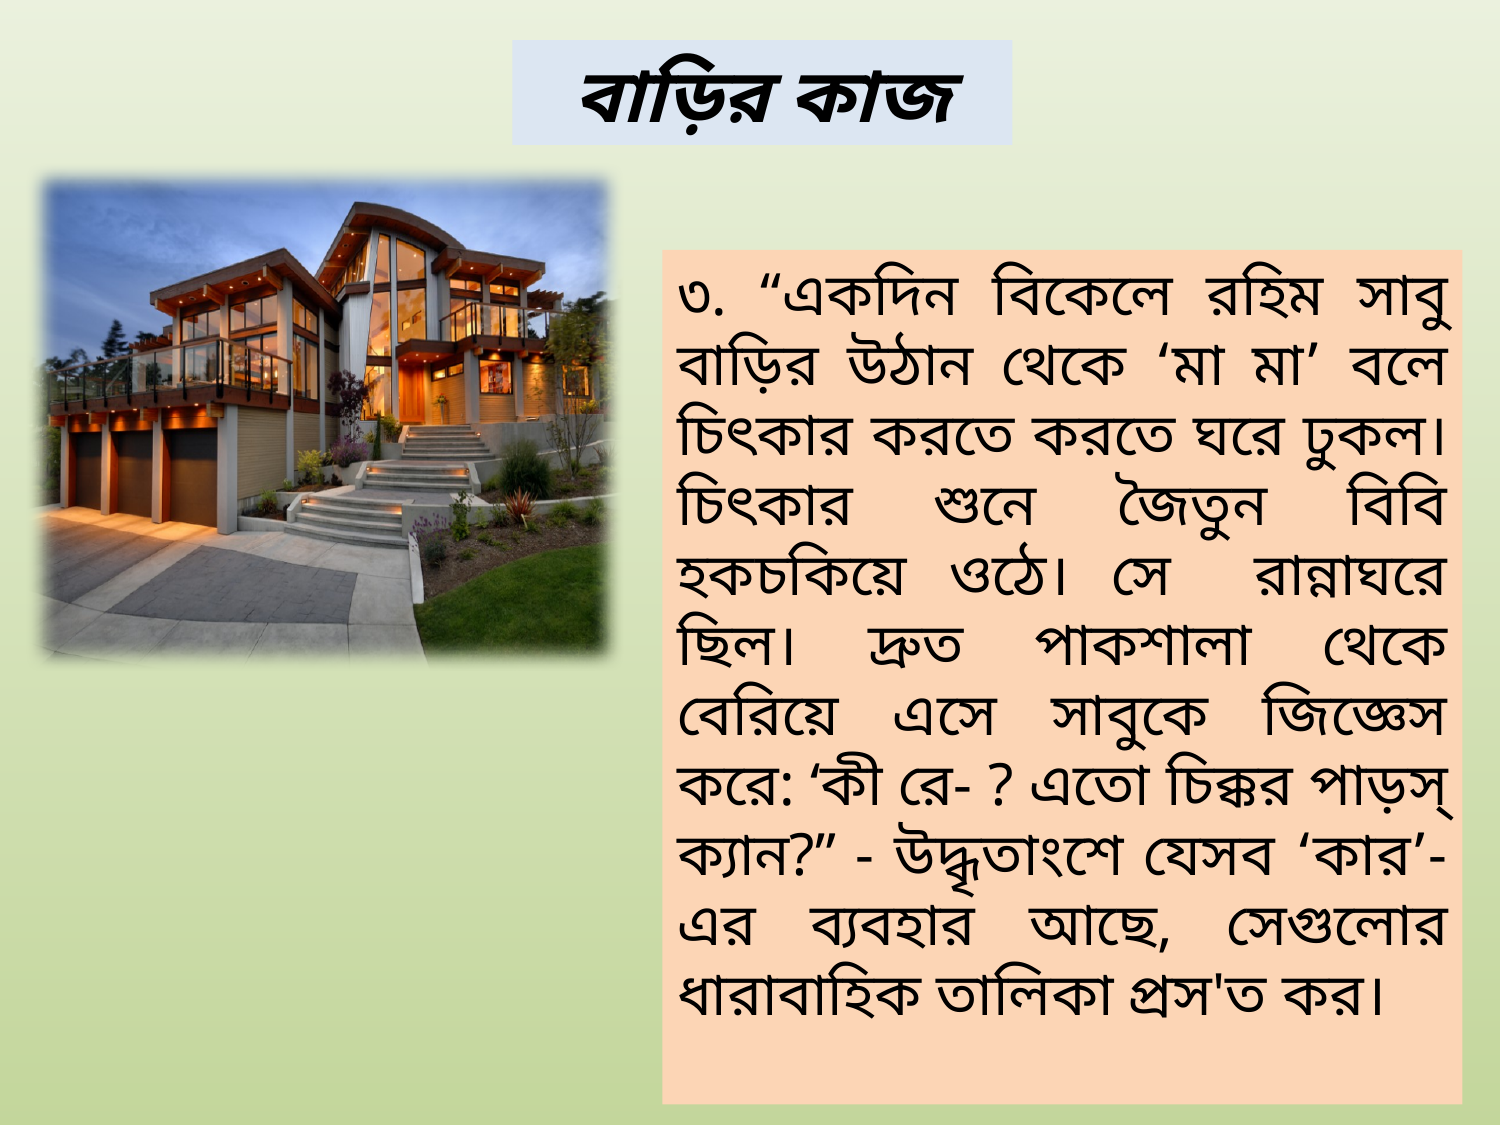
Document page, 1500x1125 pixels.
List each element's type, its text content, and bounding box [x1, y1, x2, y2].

text_box বাড়ির কাজ [512, 40, 1013, 145]
picture [25, 162, 626, 673]
text_box ৩. “একদিন বিকেলে রহিম সাবু বাড়ির উঠান থেকে ‘মা মা’ বলে চিৎকার করতে করতে ঘরে ঢুকল। চিৎকার শুনে জৈতুন বিবি হকচকিয়ে ওঠে। সে রান্নাঘরে ছিল। দ্রুত পাকশালা থেকে বেরিয়ে এসে সাবুকে জিজ্ঞেস করে: ‘কী রে- ? এতো চিক্কর পাড়স্‌ ক্যান?” - উদ্ধৃতাংশে যেসব ‘কার’-এর ব্যবহার আছে, সেগুলোর ধারাবাহিক তালিকা প্রস'ত কর। [662, 249, 1463, 1105]
